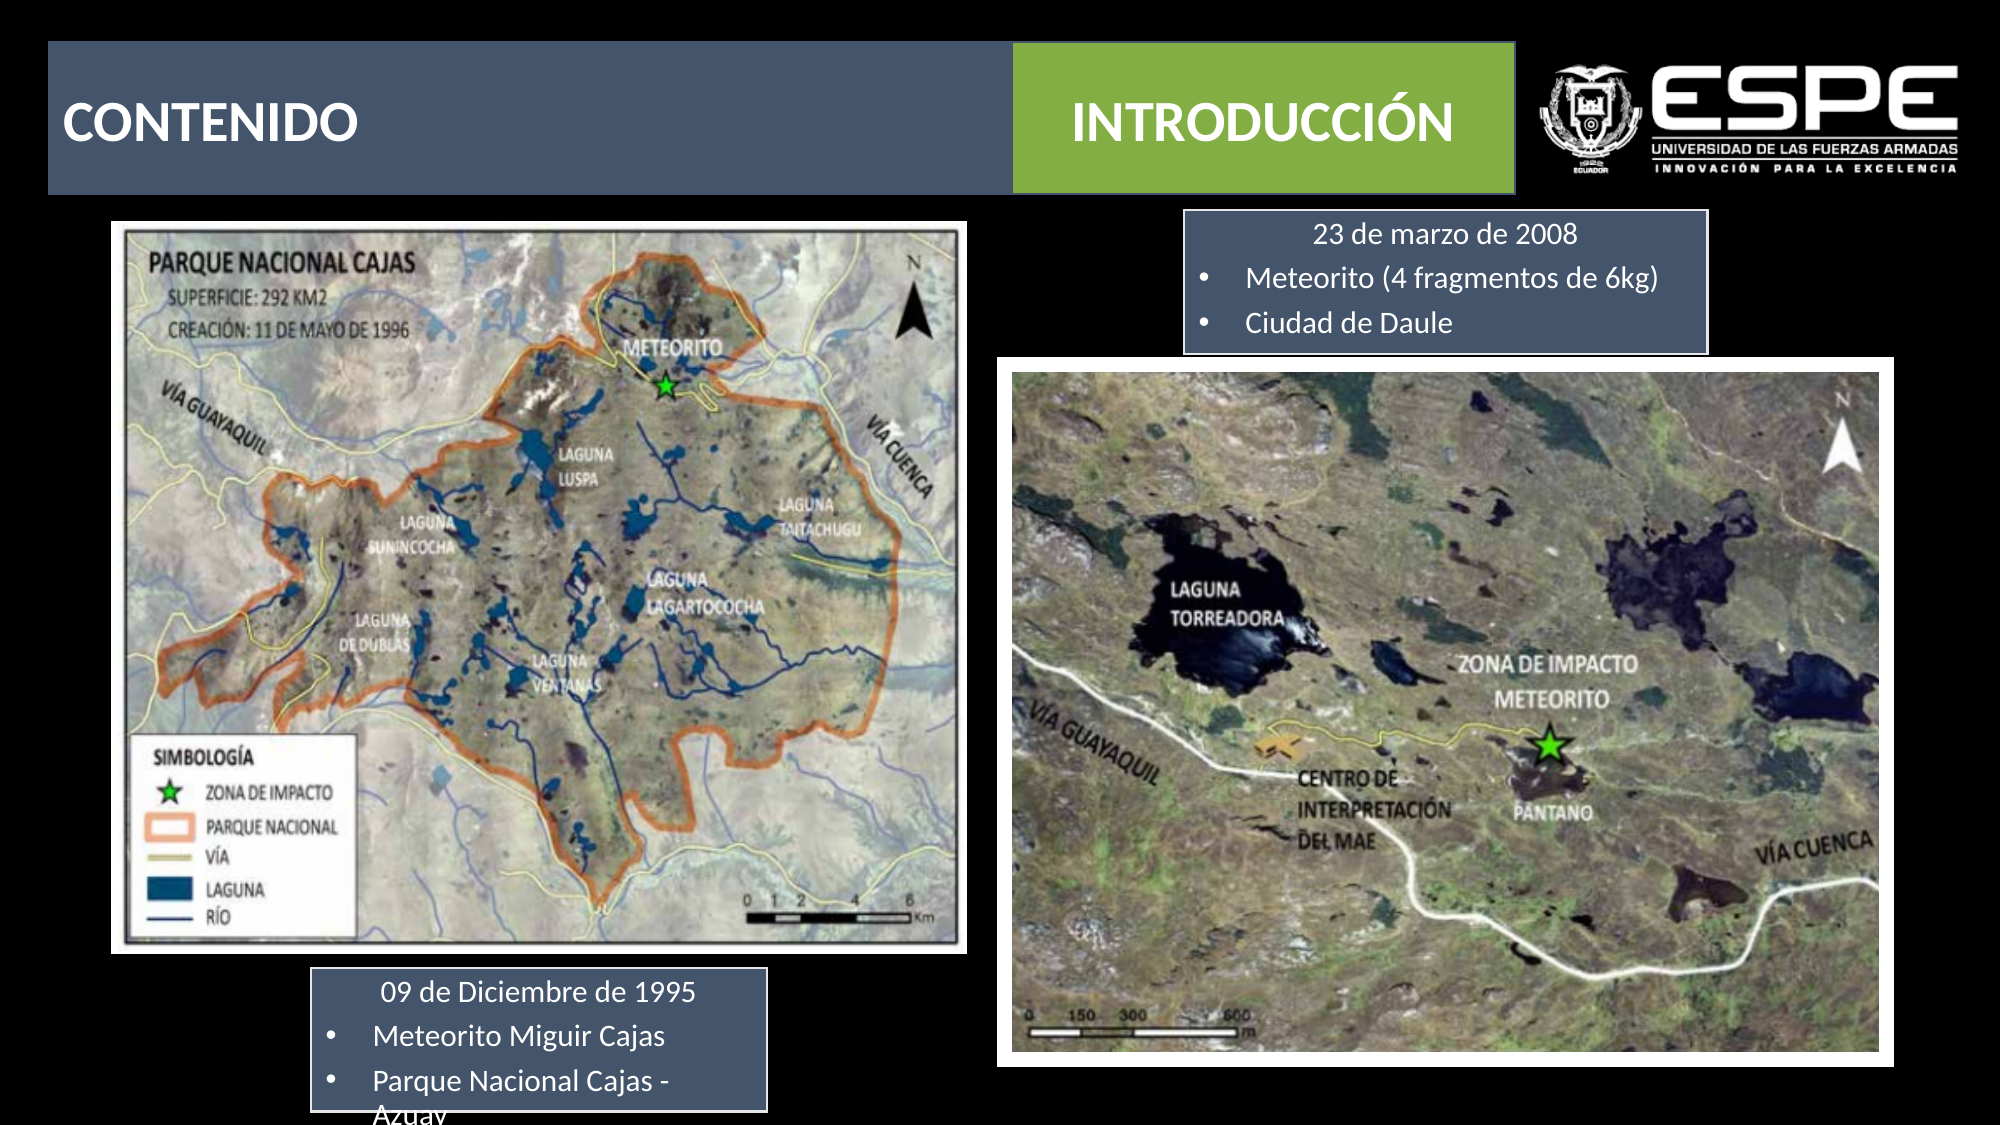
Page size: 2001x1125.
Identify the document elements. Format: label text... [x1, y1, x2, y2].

text_box CONTENIDO [48, 41, 1011, 195]
text_box INTRODUCCIÓN [1011, 41, 1516, 195]
text_box 23 de marzo de 2008 Meteorito (4 fragmentos de 6kg) Ciudad de Daule [1183, 209, 1709, 355]
picture [111, 221, 967, 954]
text_box 09 de Diciembre de 1995 Meteorito Miguir Cajas Parque Nacional Cajas - Azuay [310, 967, 768, 1113]
picture [1525, 44, 1972, 197]
picture [1011, 371, 1880, 1053]
